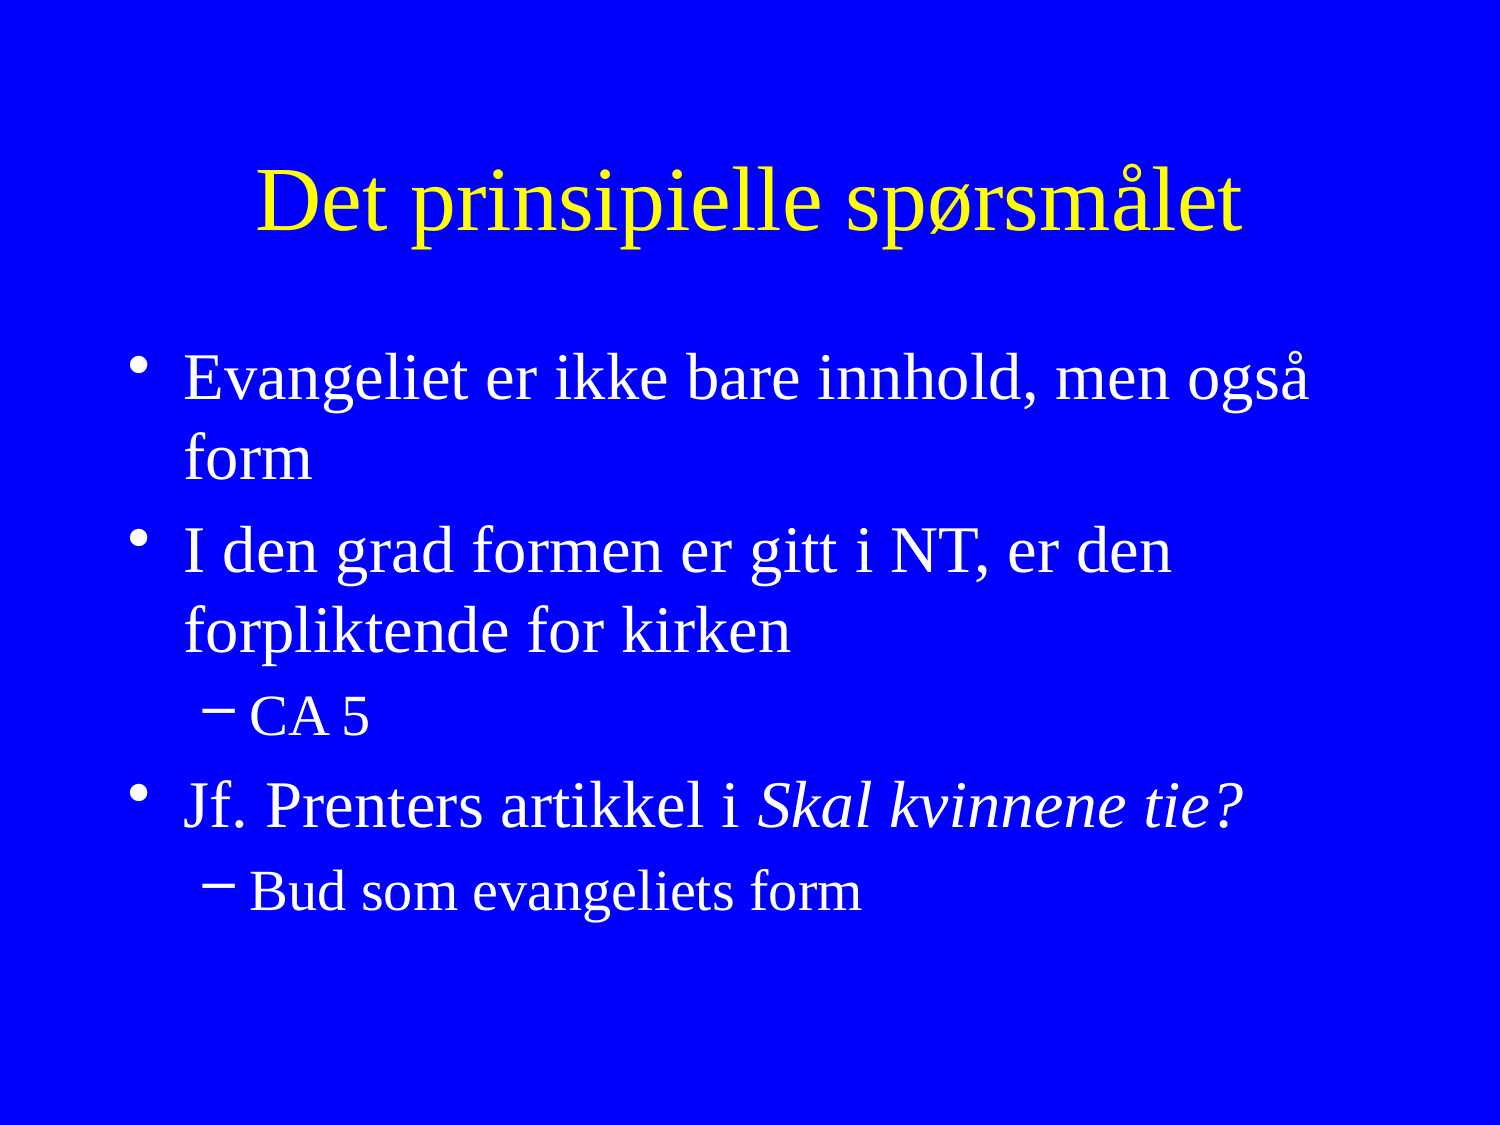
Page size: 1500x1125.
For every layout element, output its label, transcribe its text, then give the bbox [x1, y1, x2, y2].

title Det prinsipielle spørsmålet [112, 99, 1388, 288]
list Evangeliet er ikke bare innhold, men også form I den grad formen er gitt i NT, er den forpliktende for kirken CA 5 Jf. Prenters artikkel i Skal kvinnene tie? Bud som evangeliets form [112, 324, 1388, 1000]
